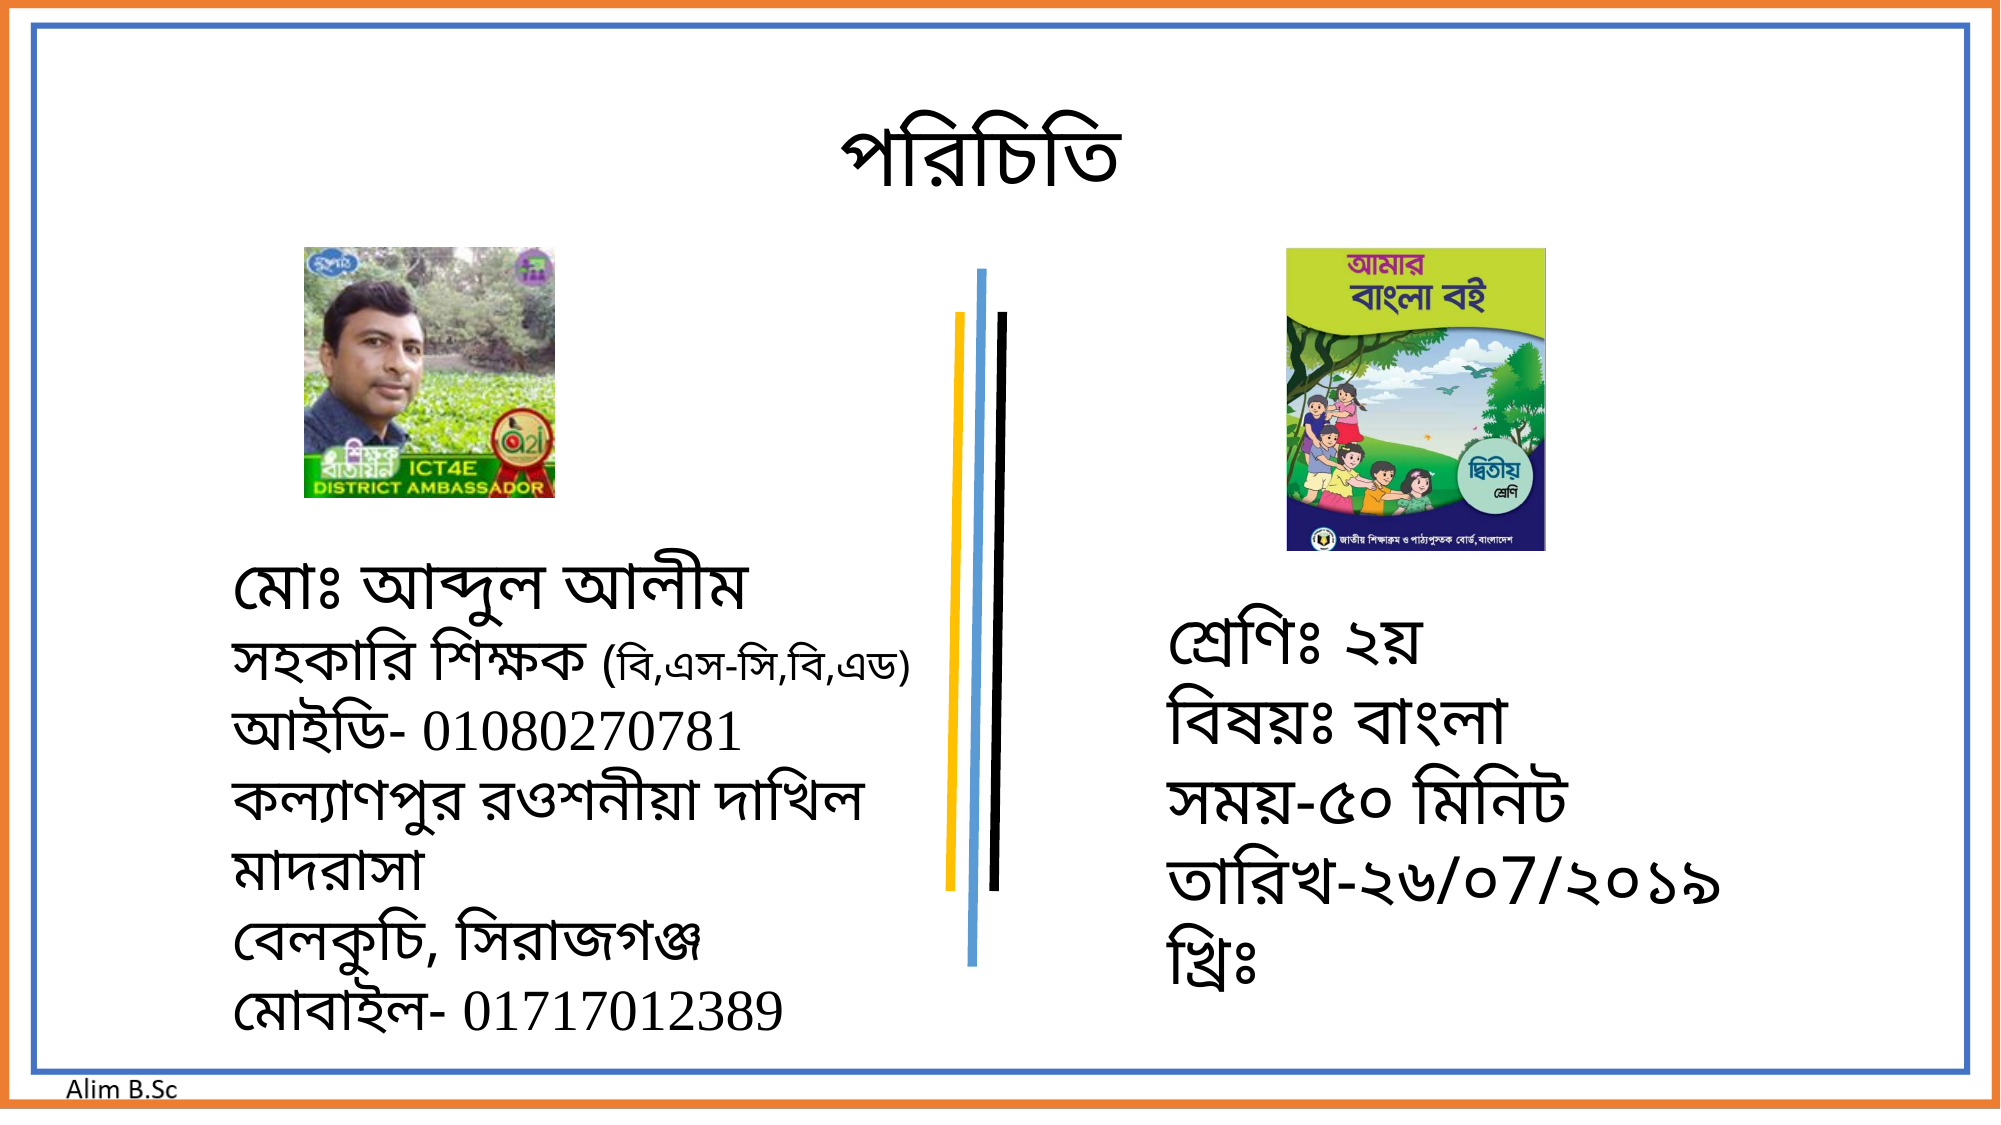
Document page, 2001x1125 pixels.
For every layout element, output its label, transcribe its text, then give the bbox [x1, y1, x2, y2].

picture [0, 0, 2001, 1125]
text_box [950, 311, 961, 891]
text_box মোঃ আব্দুল আলীম সহকারি শিক্ষক (বি,এস-সি,বি,এড) আইডি- 01080270781 কল্যাণপুর রওশনীয়া দাখিল মাদরাসা বেলকুচি, সিরাজগঞ্জ মোবাইল- 01717012389 [218, 535, 956, 1050]
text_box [972, 268, 982, 967]
text_box পরিচিতি [243, 95, 1718, 211]
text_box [1002, 247, 1814, 929]
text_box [993, 311, 1002, 891]
